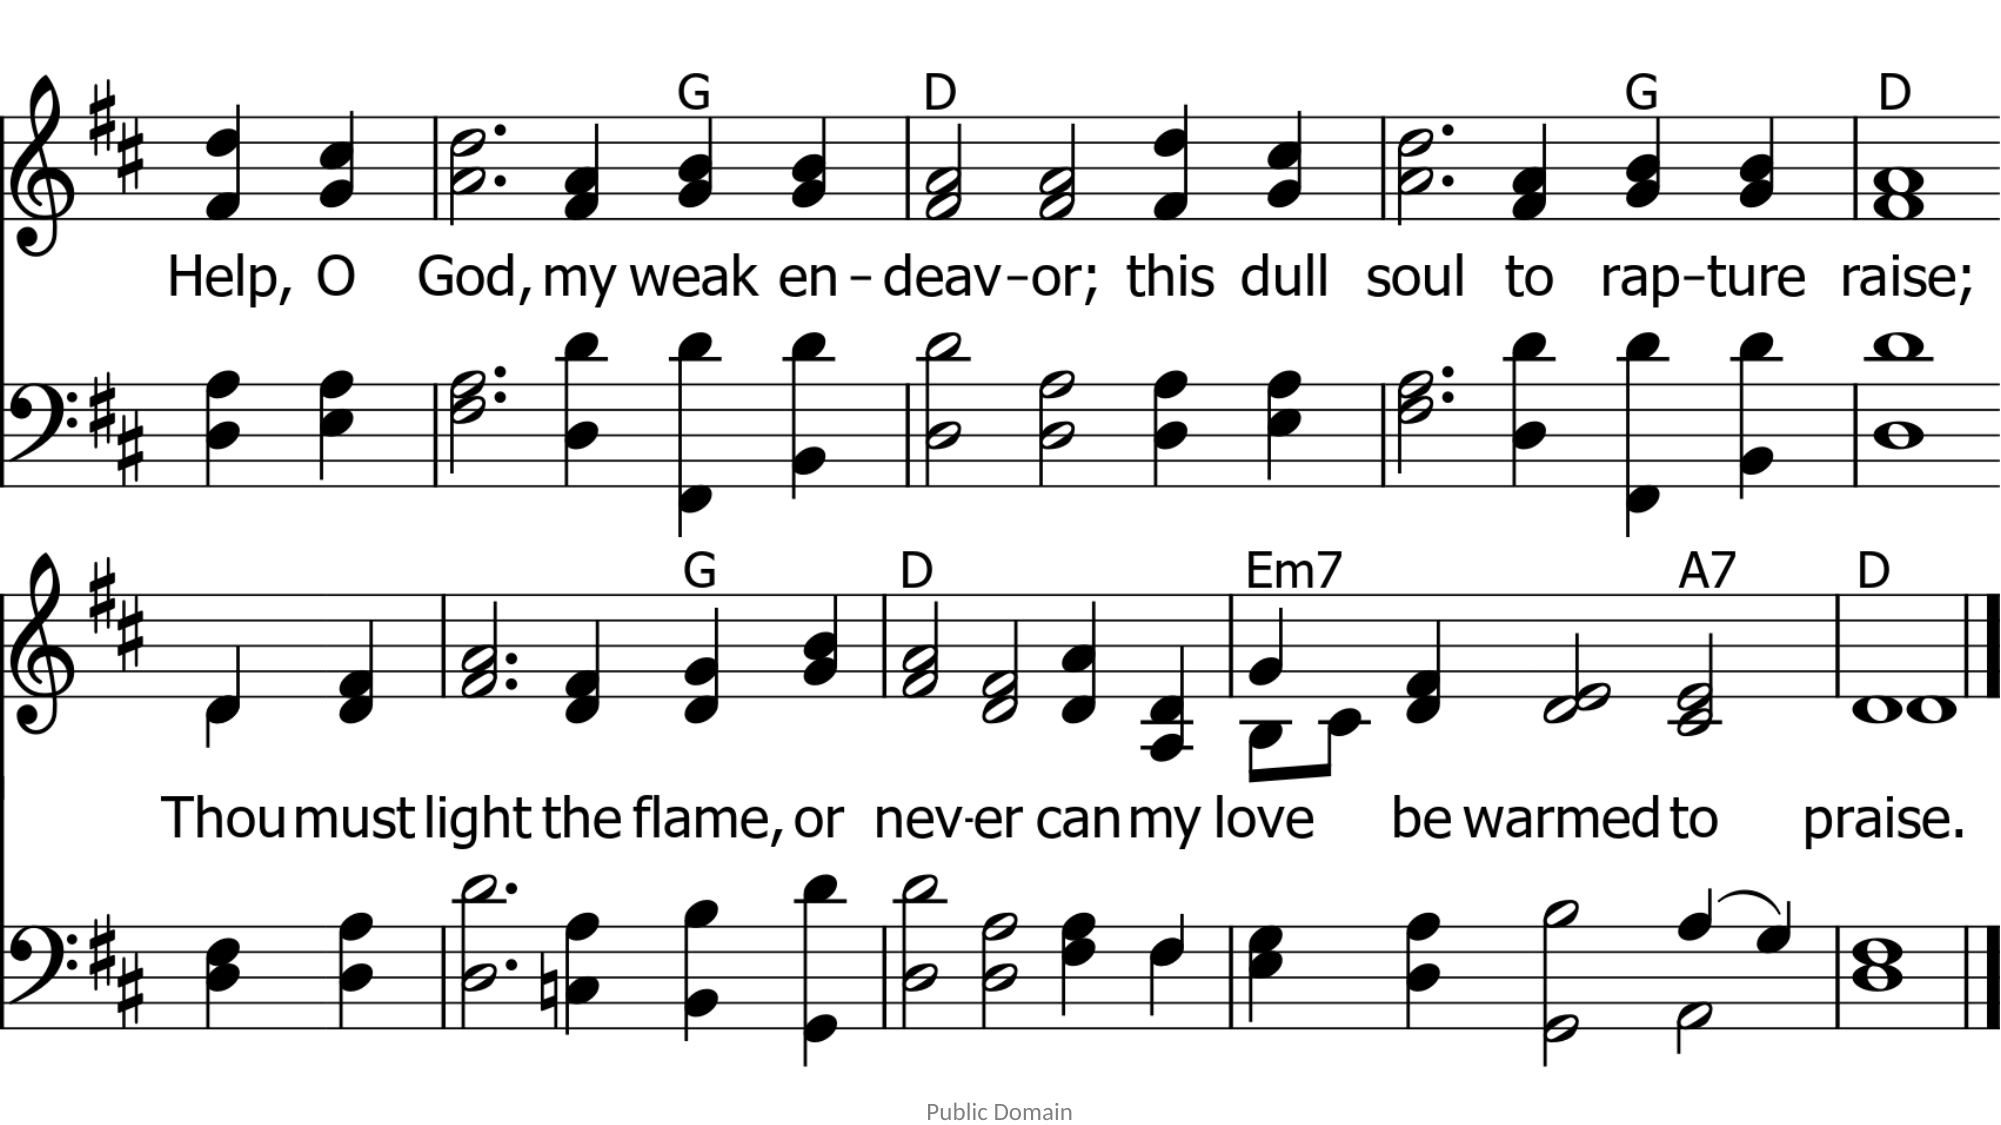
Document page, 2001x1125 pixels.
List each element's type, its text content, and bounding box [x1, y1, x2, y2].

picture [0, 52, 2000, 1073]
footer Public Domain [662, 1080, 1338, 1125]
